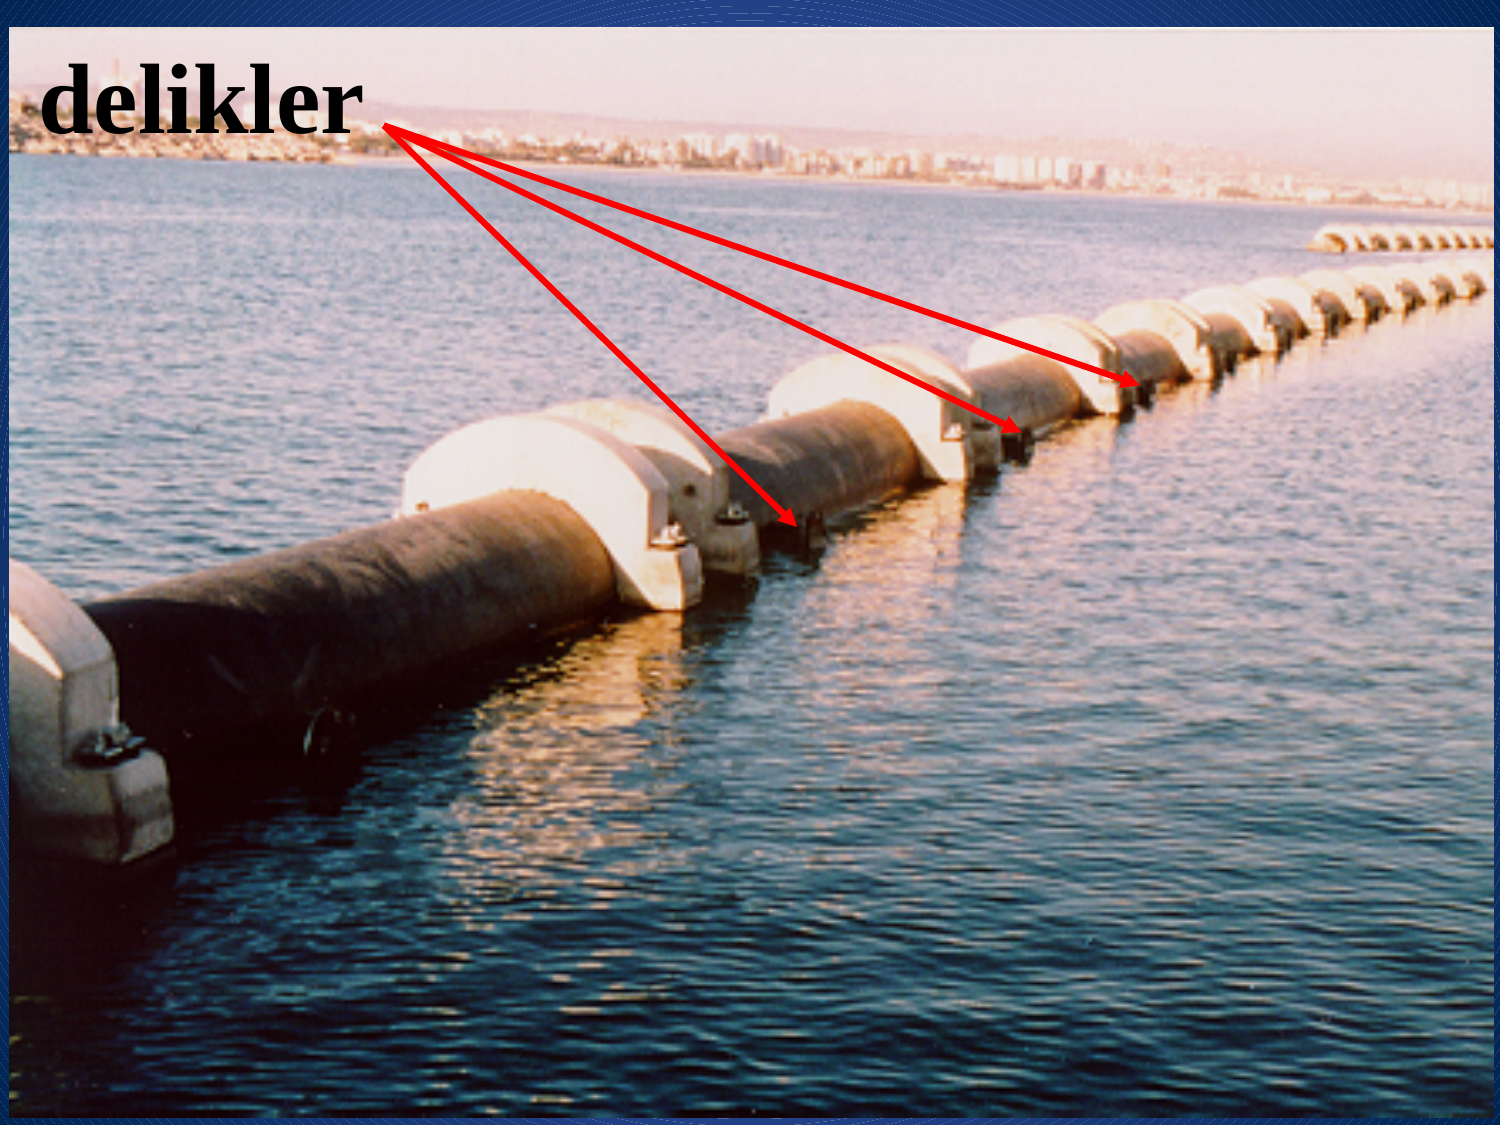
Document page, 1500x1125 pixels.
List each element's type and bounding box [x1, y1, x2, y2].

text_box [5, 23, 1500, 1125]
